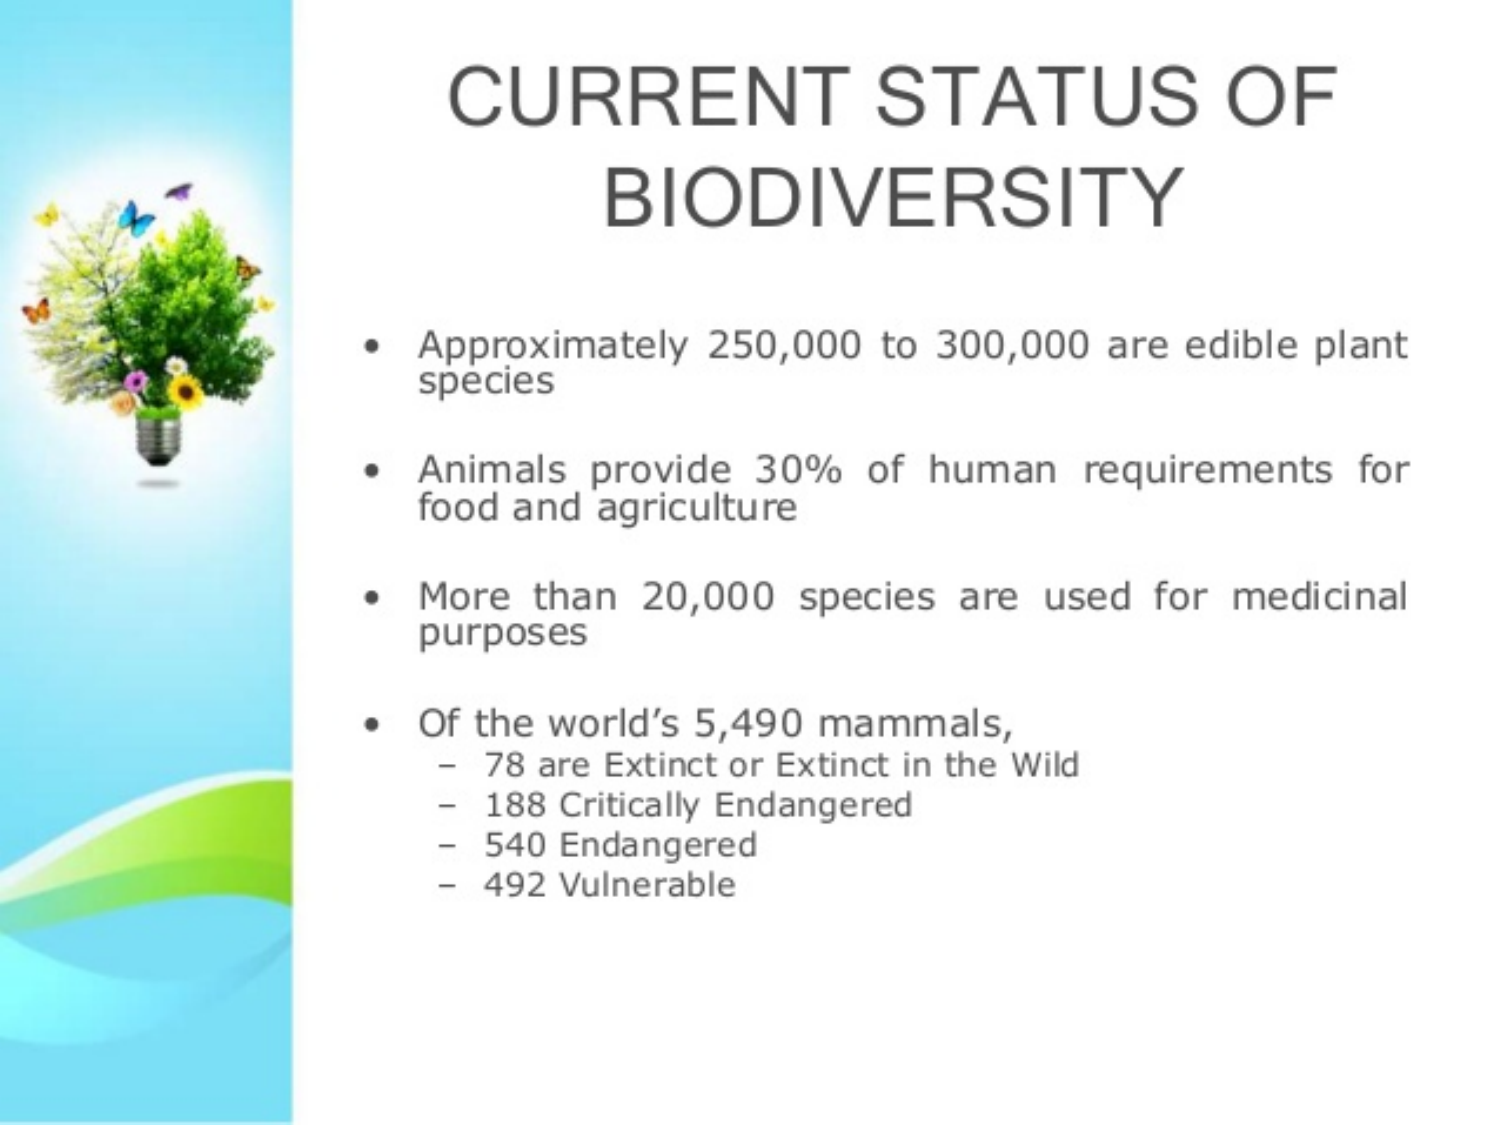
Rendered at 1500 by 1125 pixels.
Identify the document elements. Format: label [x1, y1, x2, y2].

list [0, 0, 1500, 1125]
